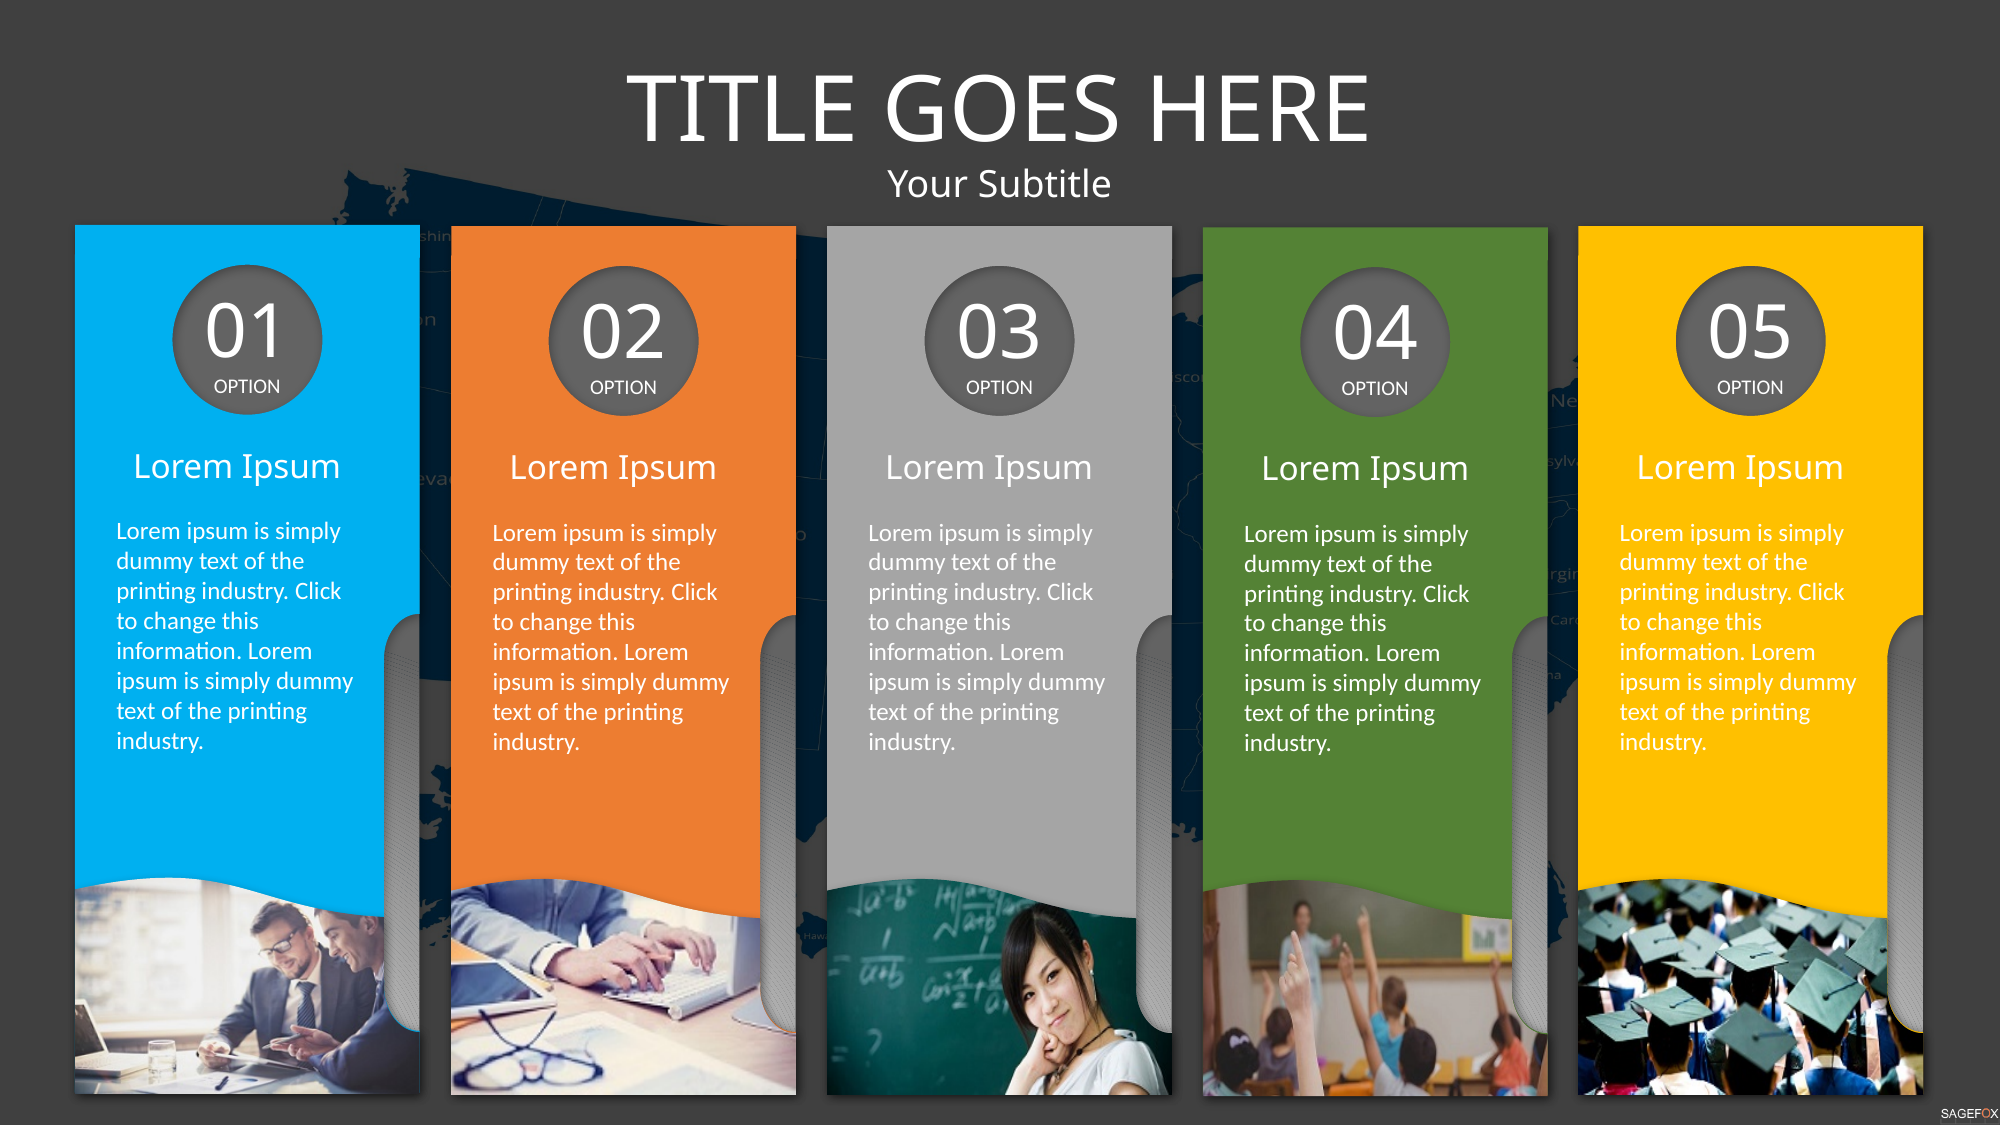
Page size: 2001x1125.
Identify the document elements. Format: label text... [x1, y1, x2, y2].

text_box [1578, 226, 1924, 1095]
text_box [451, 226, 797, 1095]
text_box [1202, 227, 1548, 1097]
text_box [827, 226, 1173, 1095]
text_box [74, 224, 420, 1094]
text_box TITLE GOES HERE Your Subtitle [548, 42, 1452, 212]
picture [0, 0, 2001, 1125]
